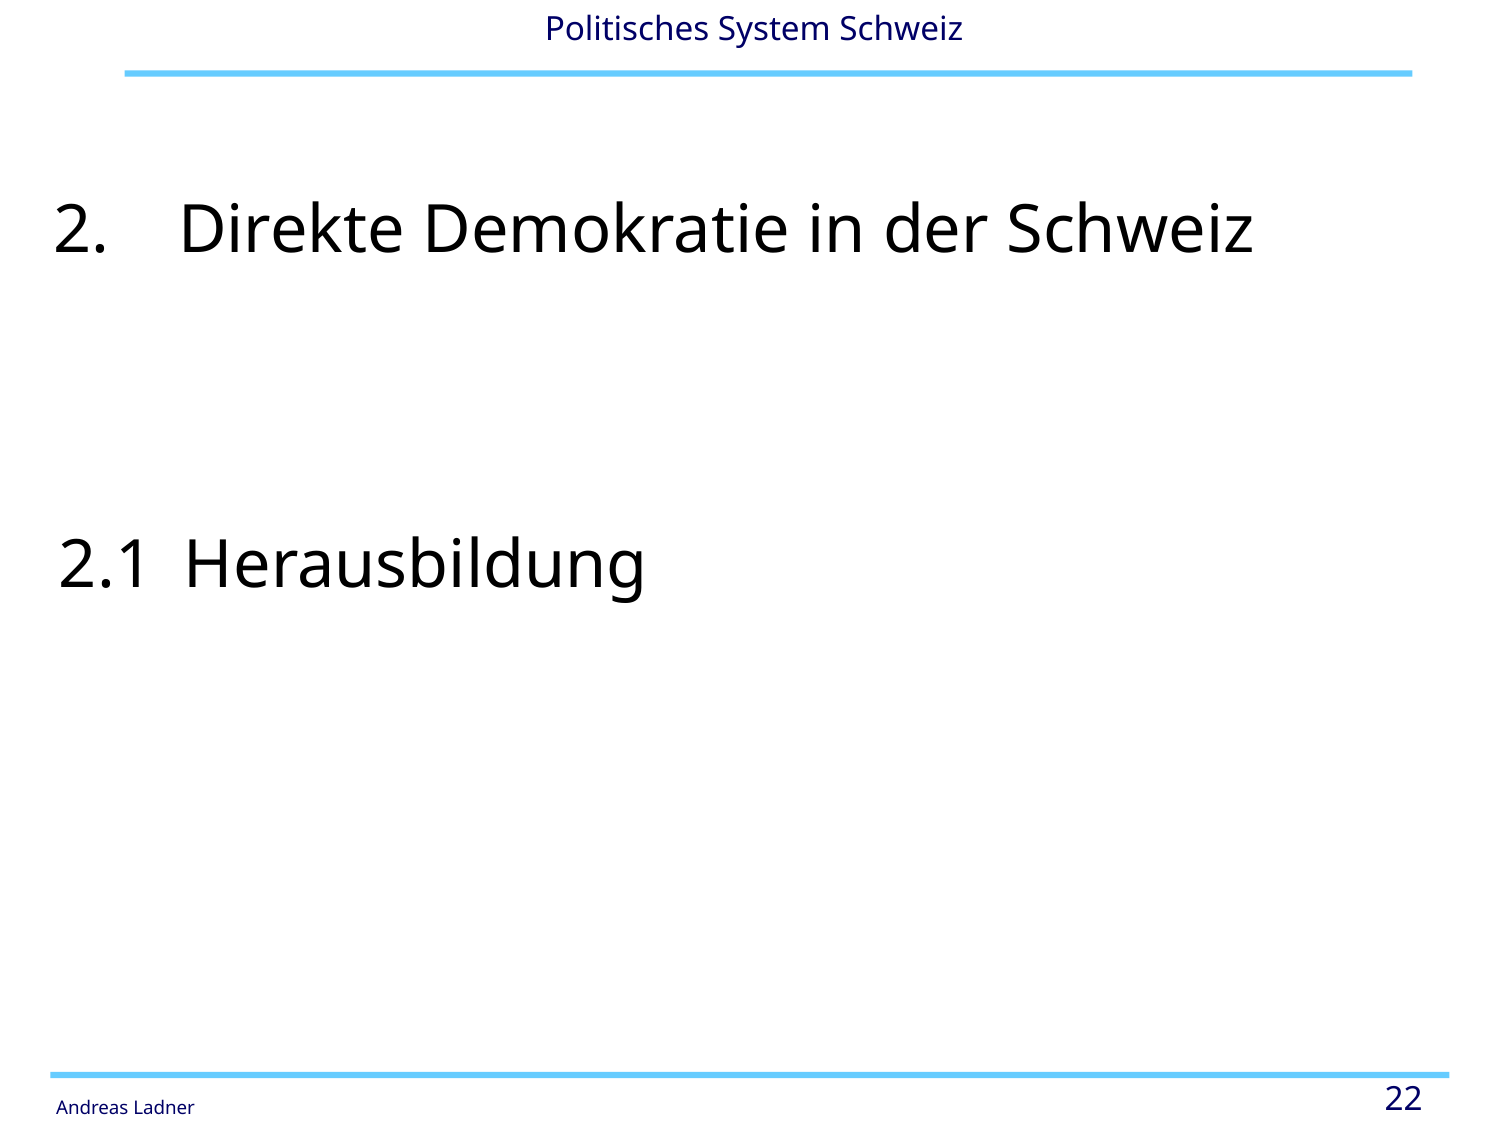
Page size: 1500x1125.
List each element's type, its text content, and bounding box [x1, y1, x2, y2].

title 2. Direkte Demokratie in der Schweiz [38, 178, 1387, 316]
text_box 2.1 Herausbildung [44, 513, 1394, 651]
